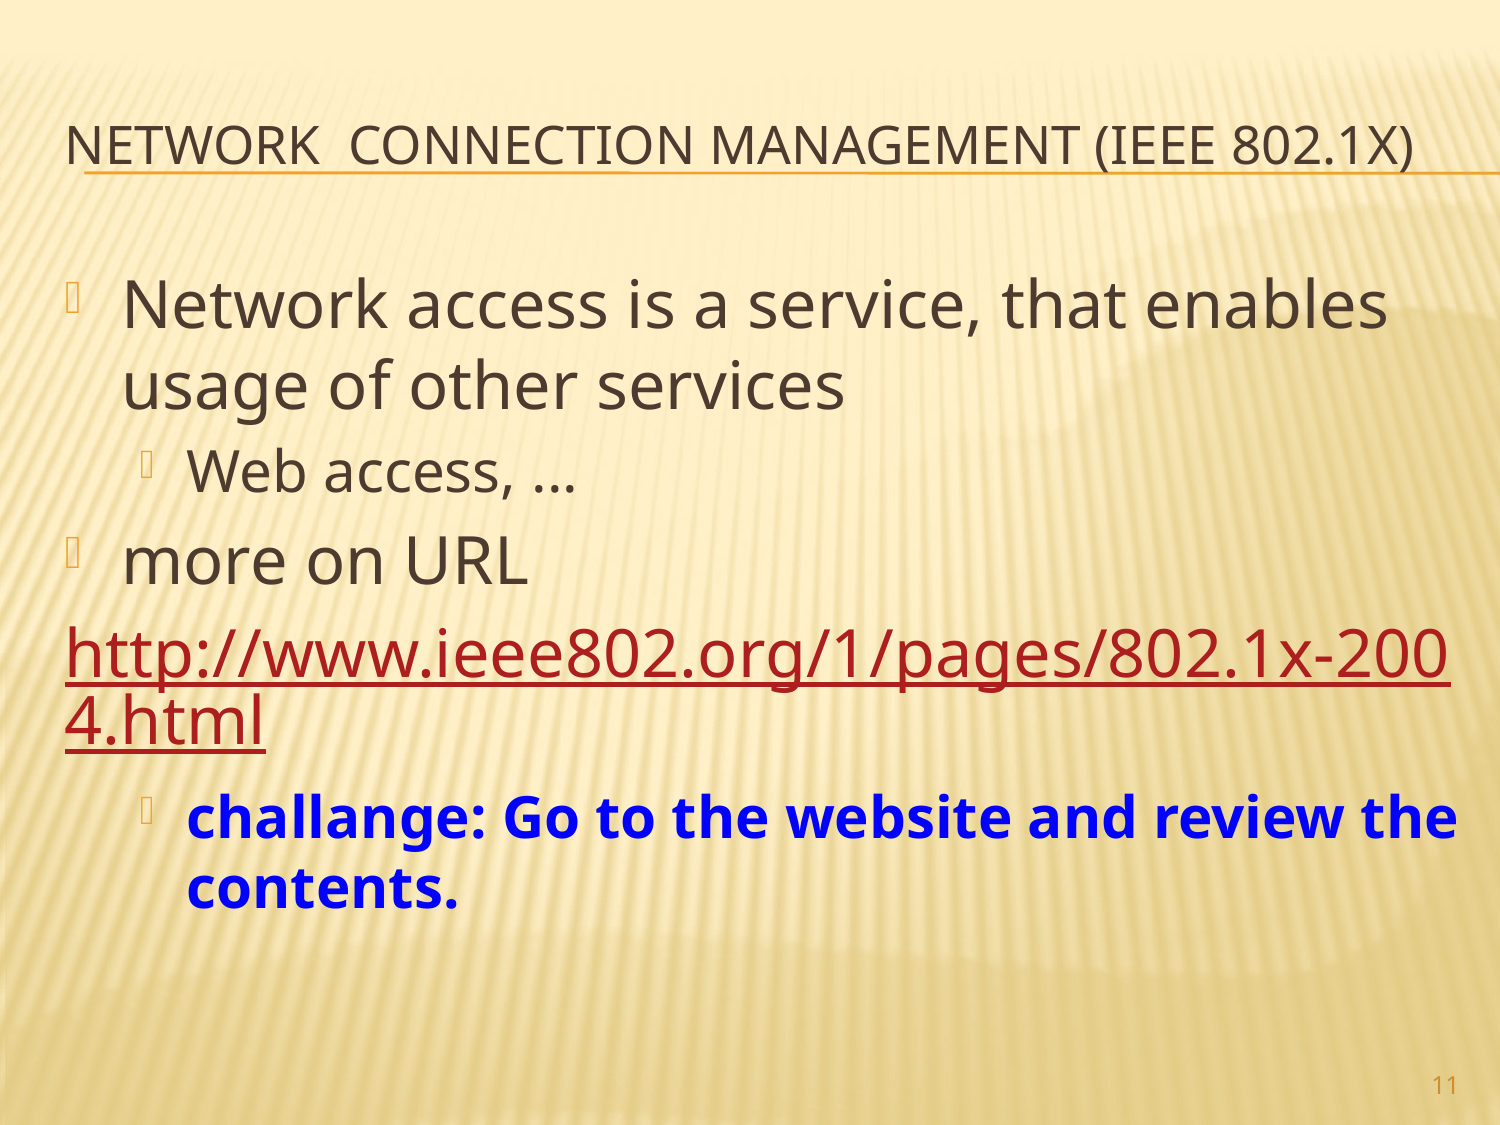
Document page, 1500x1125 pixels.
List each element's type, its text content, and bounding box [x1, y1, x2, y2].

title Network conNection management (IEEE 802.1x) [50, 75, 1475, 213]
slide_number 11 [1350, 1061, 1475, 1103]
list Network access is a service, that enables usage of other services Web access, ... more on URL http://www.ieee802.org/1/pages/802.1x-2004.html challange: Go to the website and review the contents. [50, 254, 1475, 998]
